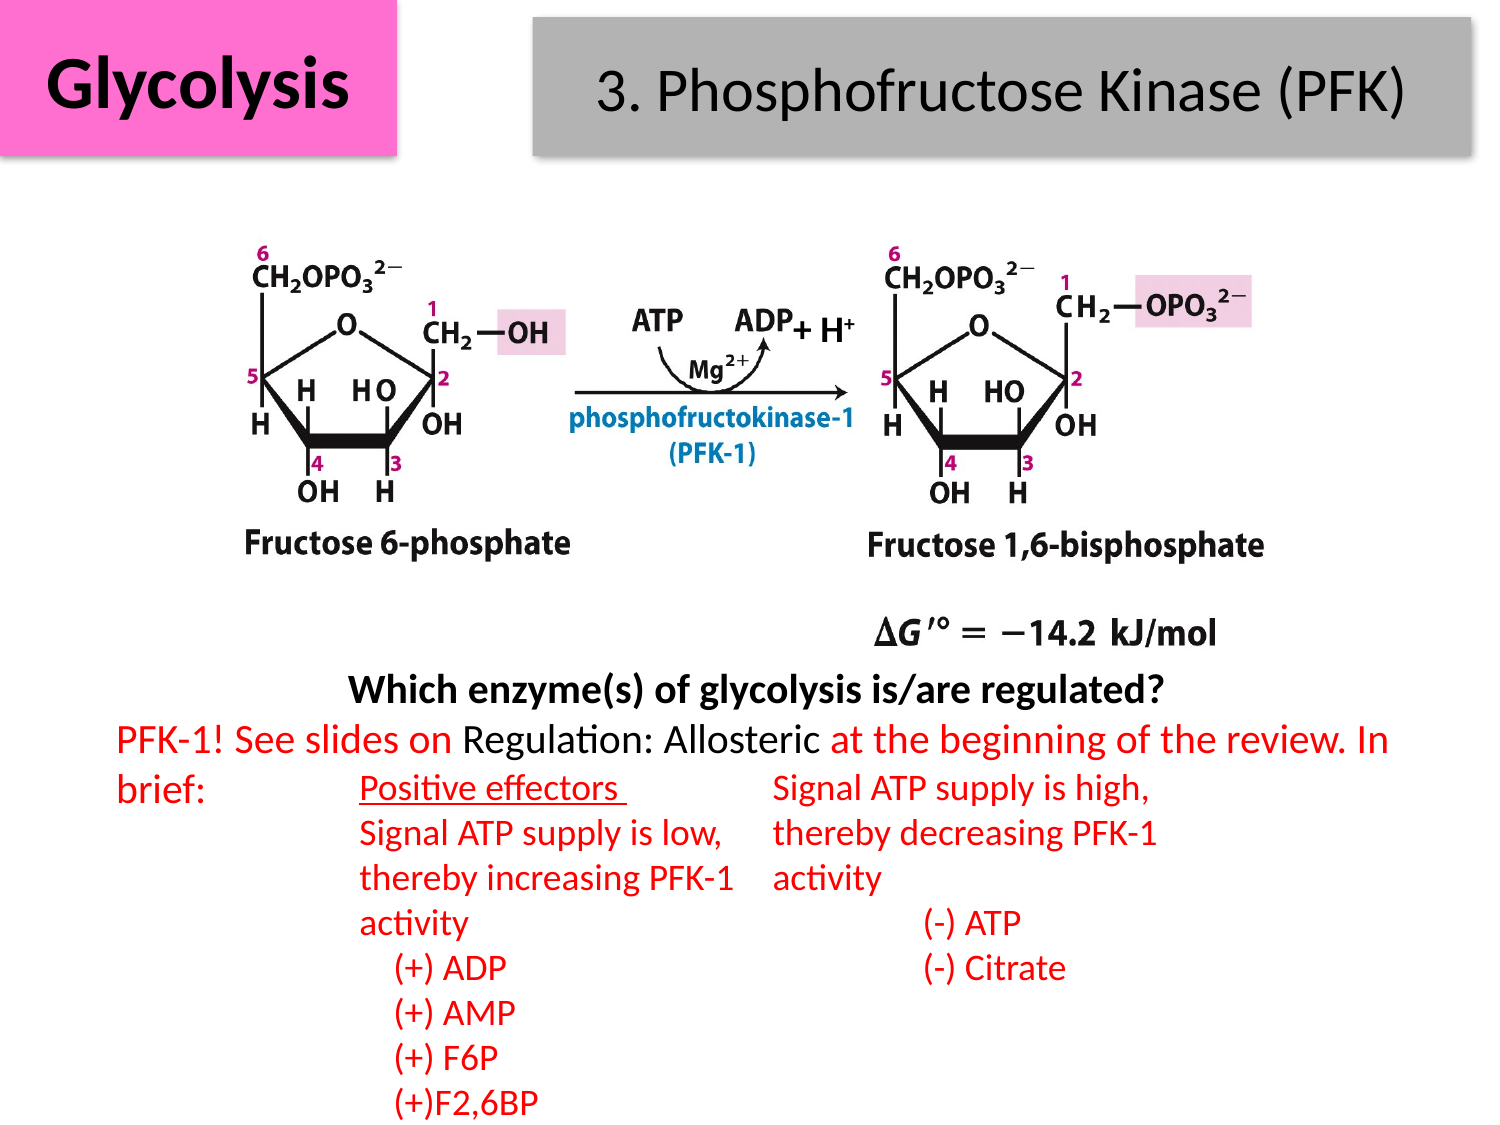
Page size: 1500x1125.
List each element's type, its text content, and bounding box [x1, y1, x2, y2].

text_box Positive effectors Signal ATP supply is low, thereby increasing PFK-1 activity (+) ADP (+) AMP (+) F6P (+)F2,6BP Negative effectors Signal ATP supply is high, thereby decreasing PFK-1 activity (-) ATP (-) Citrate [344, 755, 1201, 1125]
text_box Which enzyme(s) of glycolysis is/are regulated? PFK-1! See slides on Regulation: Allosteric at the beginning of the review. In brief: [101, 654, 1422, 920]
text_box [235, 235, 1280, 655]
title 3. Phosphofructose Kinase (PFK) [532, 17, 1472, 157]
text_box Glycolysis [0, 0, 398, 157]
